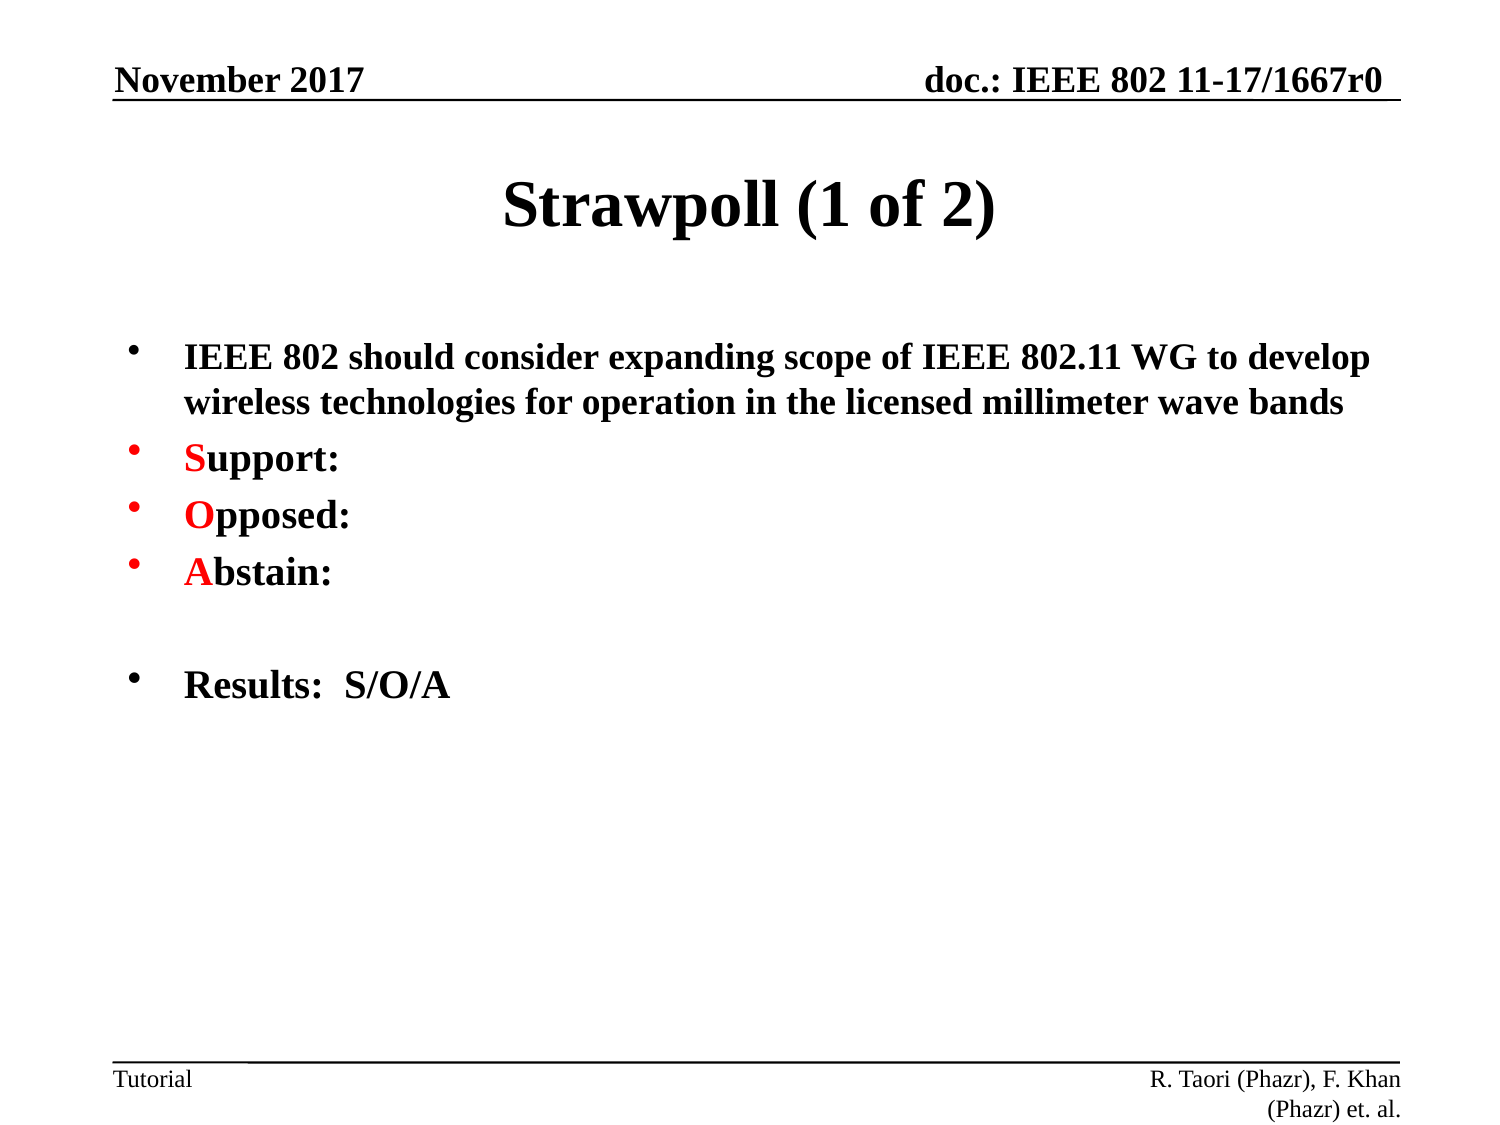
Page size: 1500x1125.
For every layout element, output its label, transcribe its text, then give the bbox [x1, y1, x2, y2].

title Strawpoll (1 of 2) [112, 112, 1388, 288]
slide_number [114, 54, 368, 101]
footer R. Taori (Phazr), F. Khan (Phazr) et. al. [1128, 1061, 1402, 1093]
list IEEE 802 should consider expanding scope of IEEE 802.11 WG to develop wireless technologies for operation in the licensed millimeter wave bands Support: Opposed: Abstain: Results: S/O/A [112, 324, 1388, 1000]
